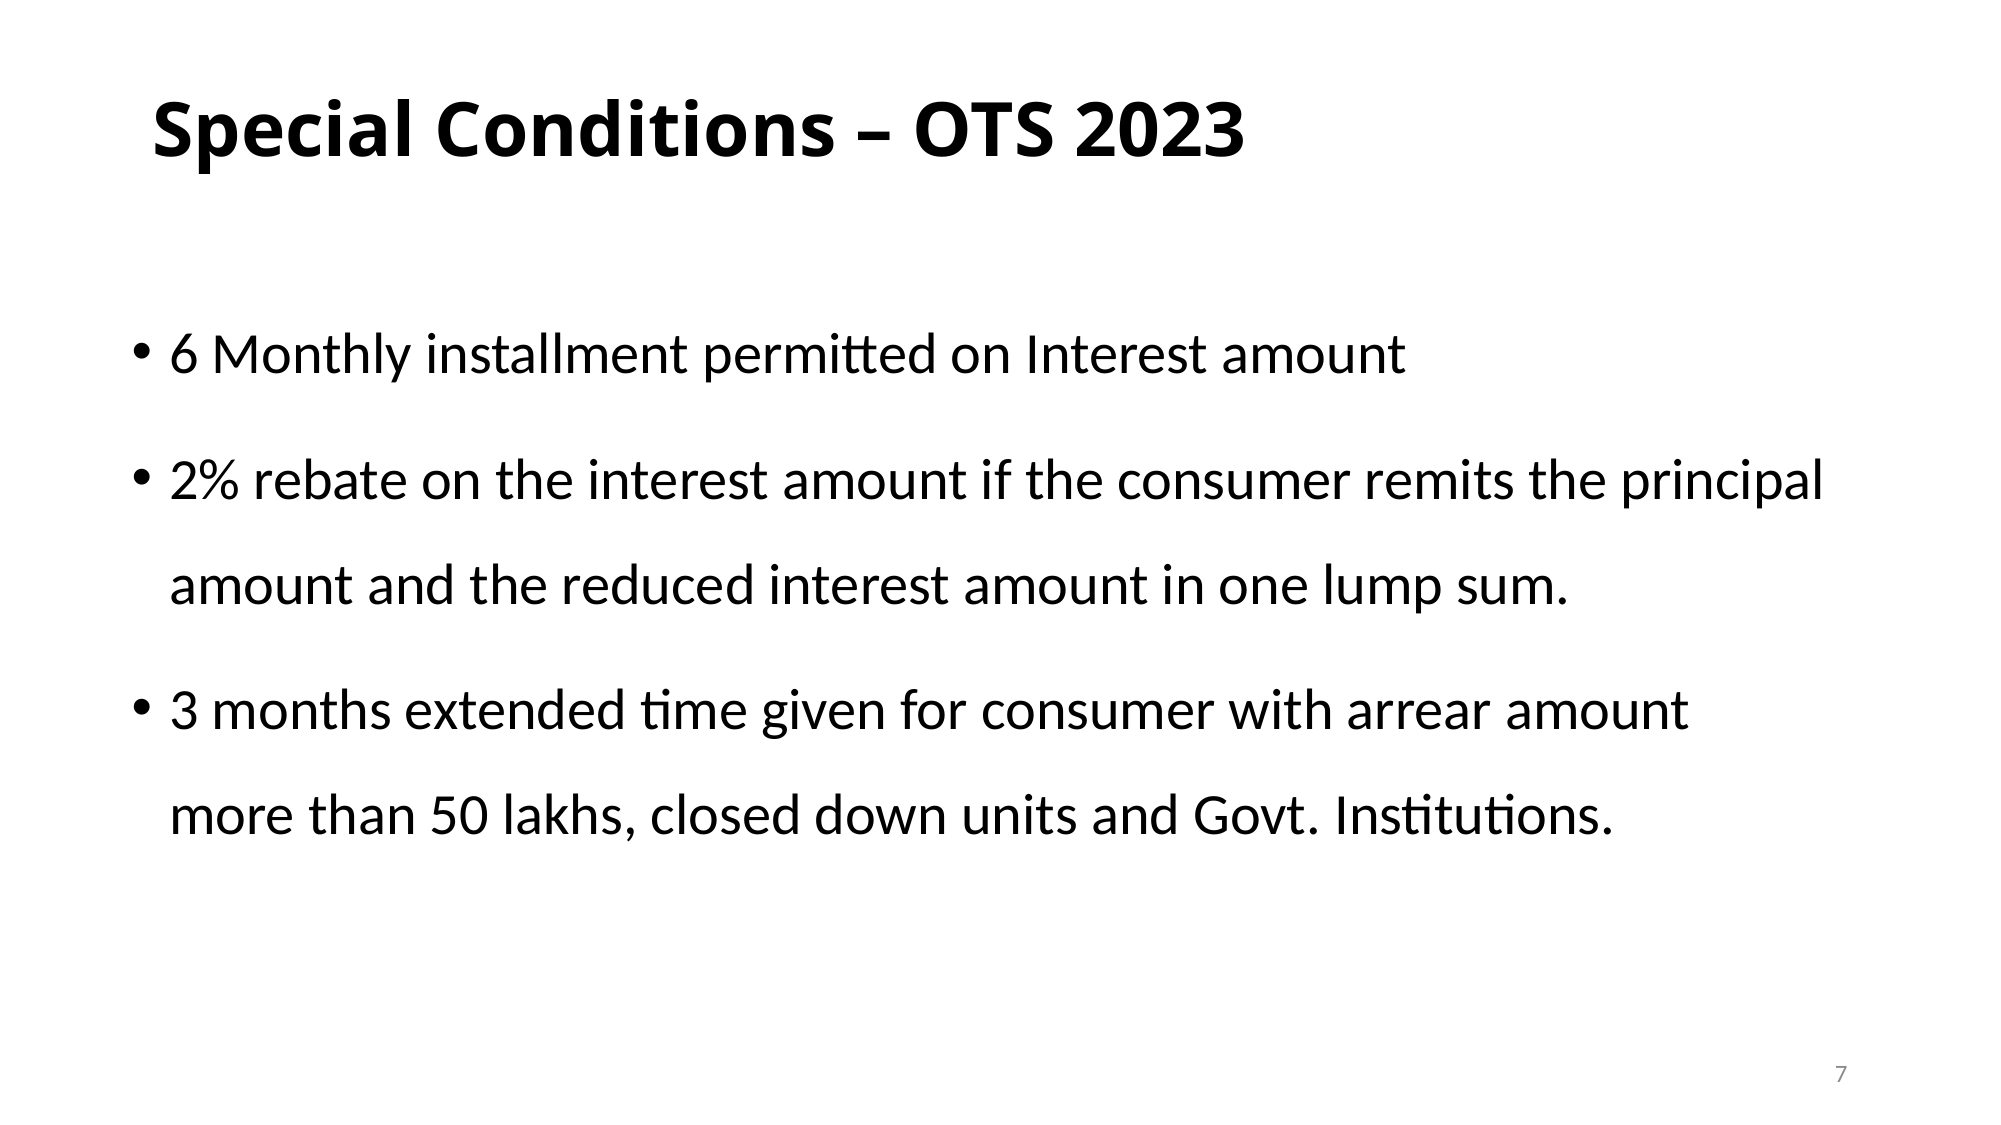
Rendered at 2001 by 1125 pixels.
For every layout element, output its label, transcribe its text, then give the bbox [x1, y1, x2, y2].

title Special Conditions – OTS 2023 [137, 59, 1863, 206]
slide_number 7 [1412, 1042, 1863, 1103]
list 6 Monthly installment permitted on Interest amount 2% rebate on the interest amount if the consumer remits the principal amount and the reduced interest amount in one lump sum. 3 months extended time given for consumer with arrear amount more than 50 lakhs, closed down units and Govt. Institutions. [116, 237, 1842, 960]
